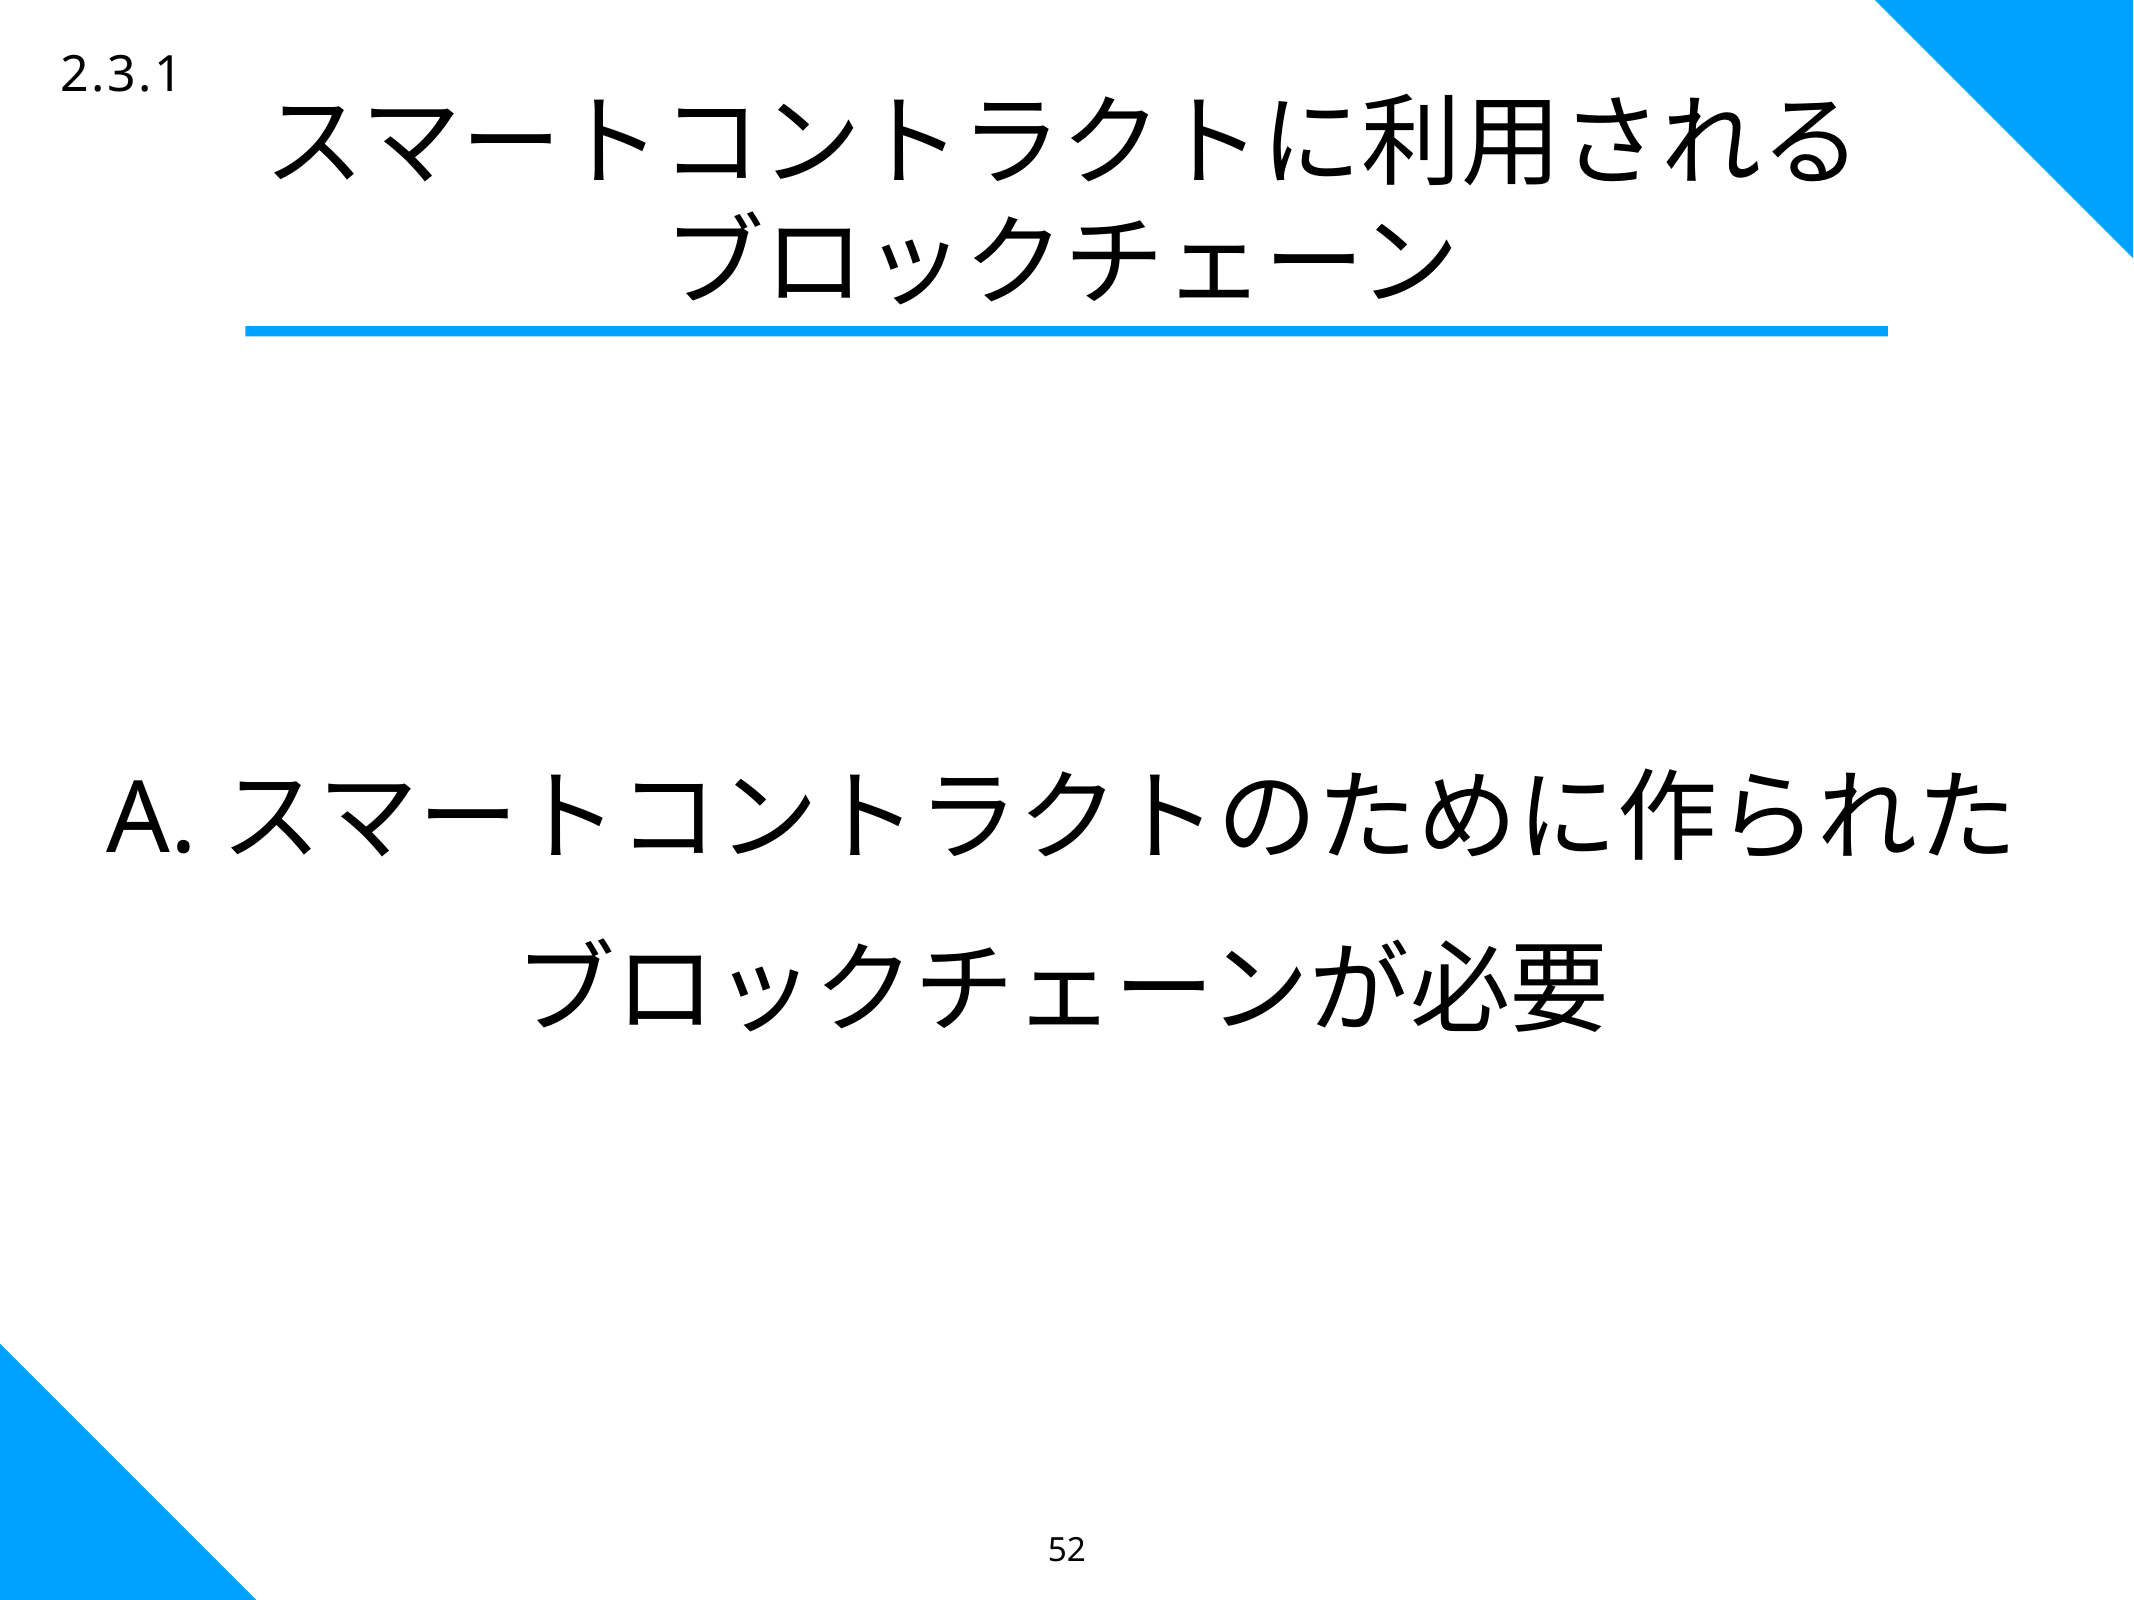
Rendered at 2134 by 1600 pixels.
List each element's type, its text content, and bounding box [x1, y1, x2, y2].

text_box スマートコントラクトに利用される ブロックチェーン [258, 77, 1867, 318]
slide_number 52 [1041, 1527, 1088, 1562]
text_box A.スマートコントラクトのために作られた ブロックチェーンが必要 [0, 752, 2134, 1045]
text_box 2.3.1 [58, 41, 197, 102]
